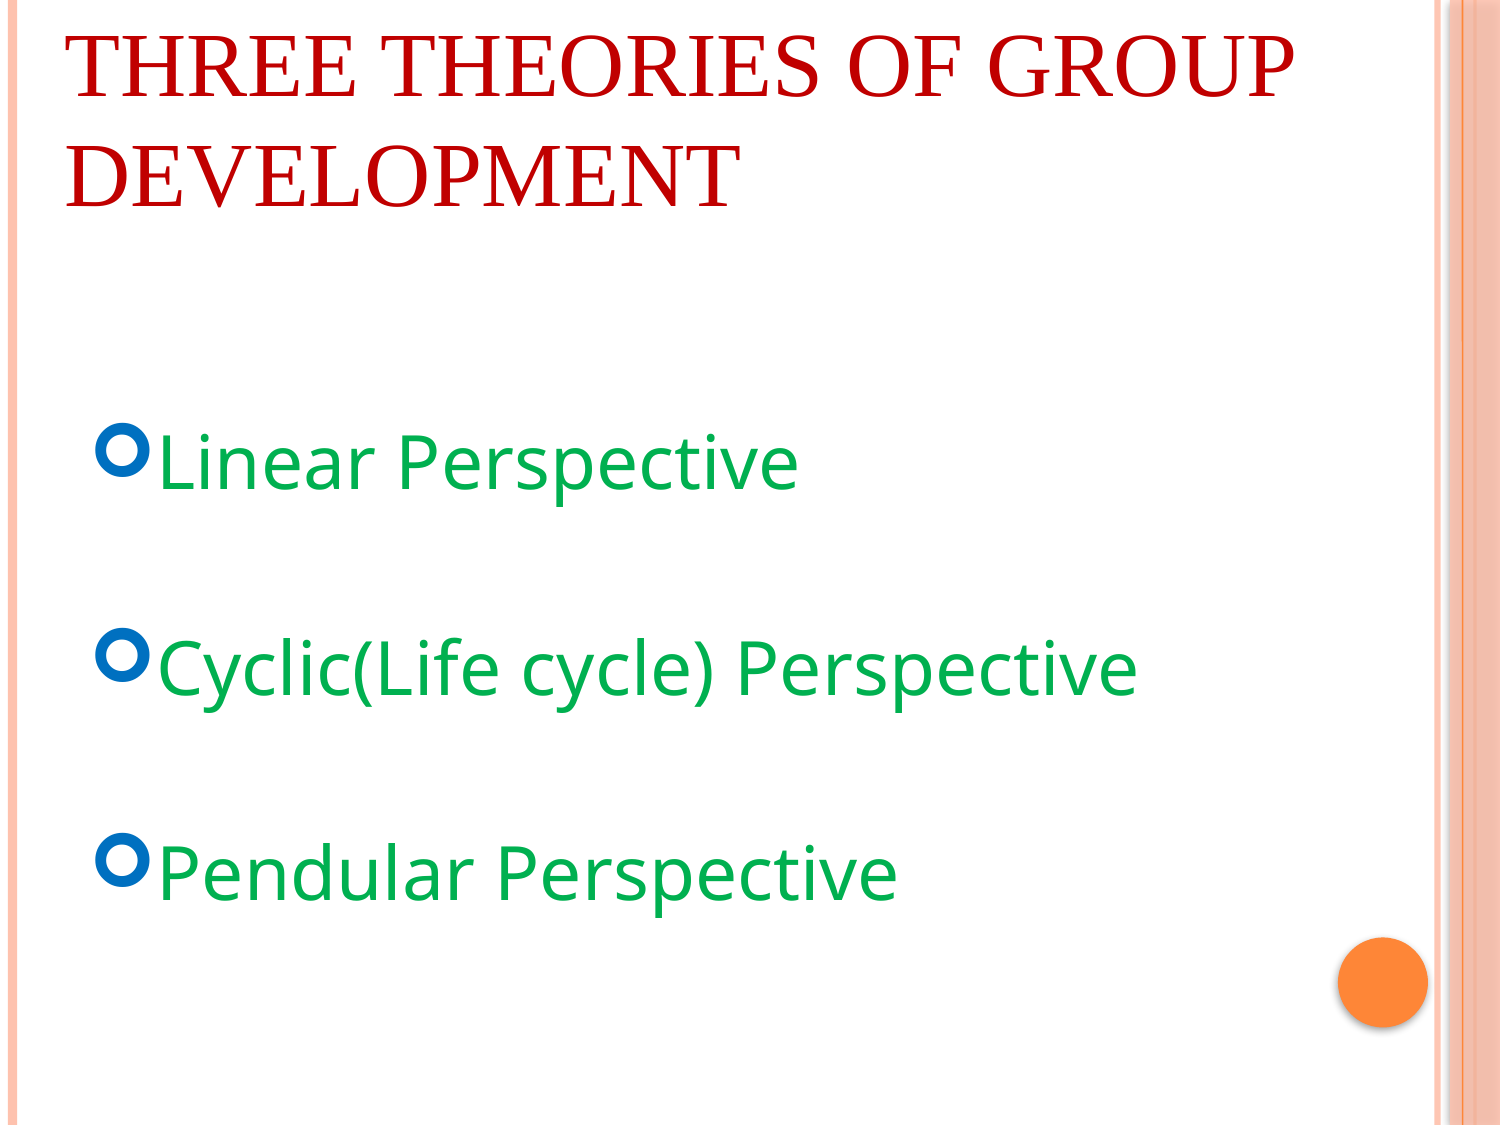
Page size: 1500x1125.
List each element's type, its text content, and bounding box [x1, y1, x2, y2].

title THREE THEORIES OF GROUP DEVELOPMENT [50, 24, 1375, 233]
list Linear Perspective Cyclic(Life cycle) Perspective Pendular Perspective [75, 262, 1300, 1062]
